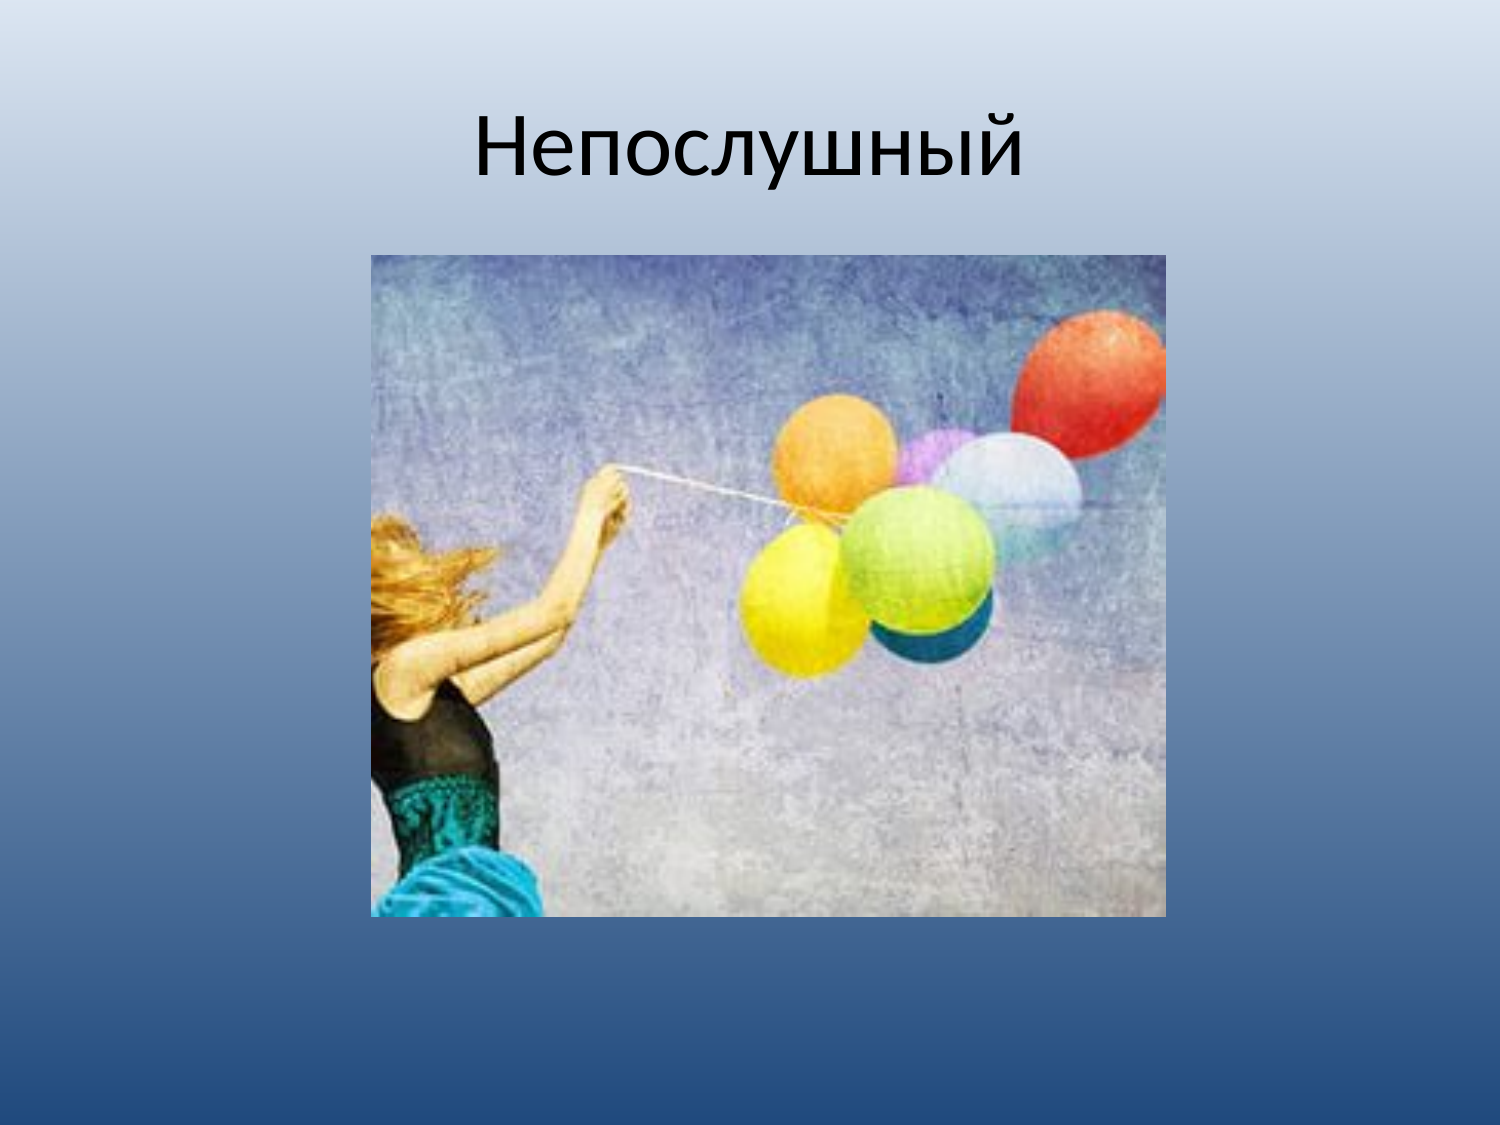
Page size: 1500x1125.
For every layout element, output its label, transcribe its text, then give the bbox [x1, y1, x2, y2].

title Непослушный [75, 45, 1425, 233]
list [371, 255, 1166, 918]
